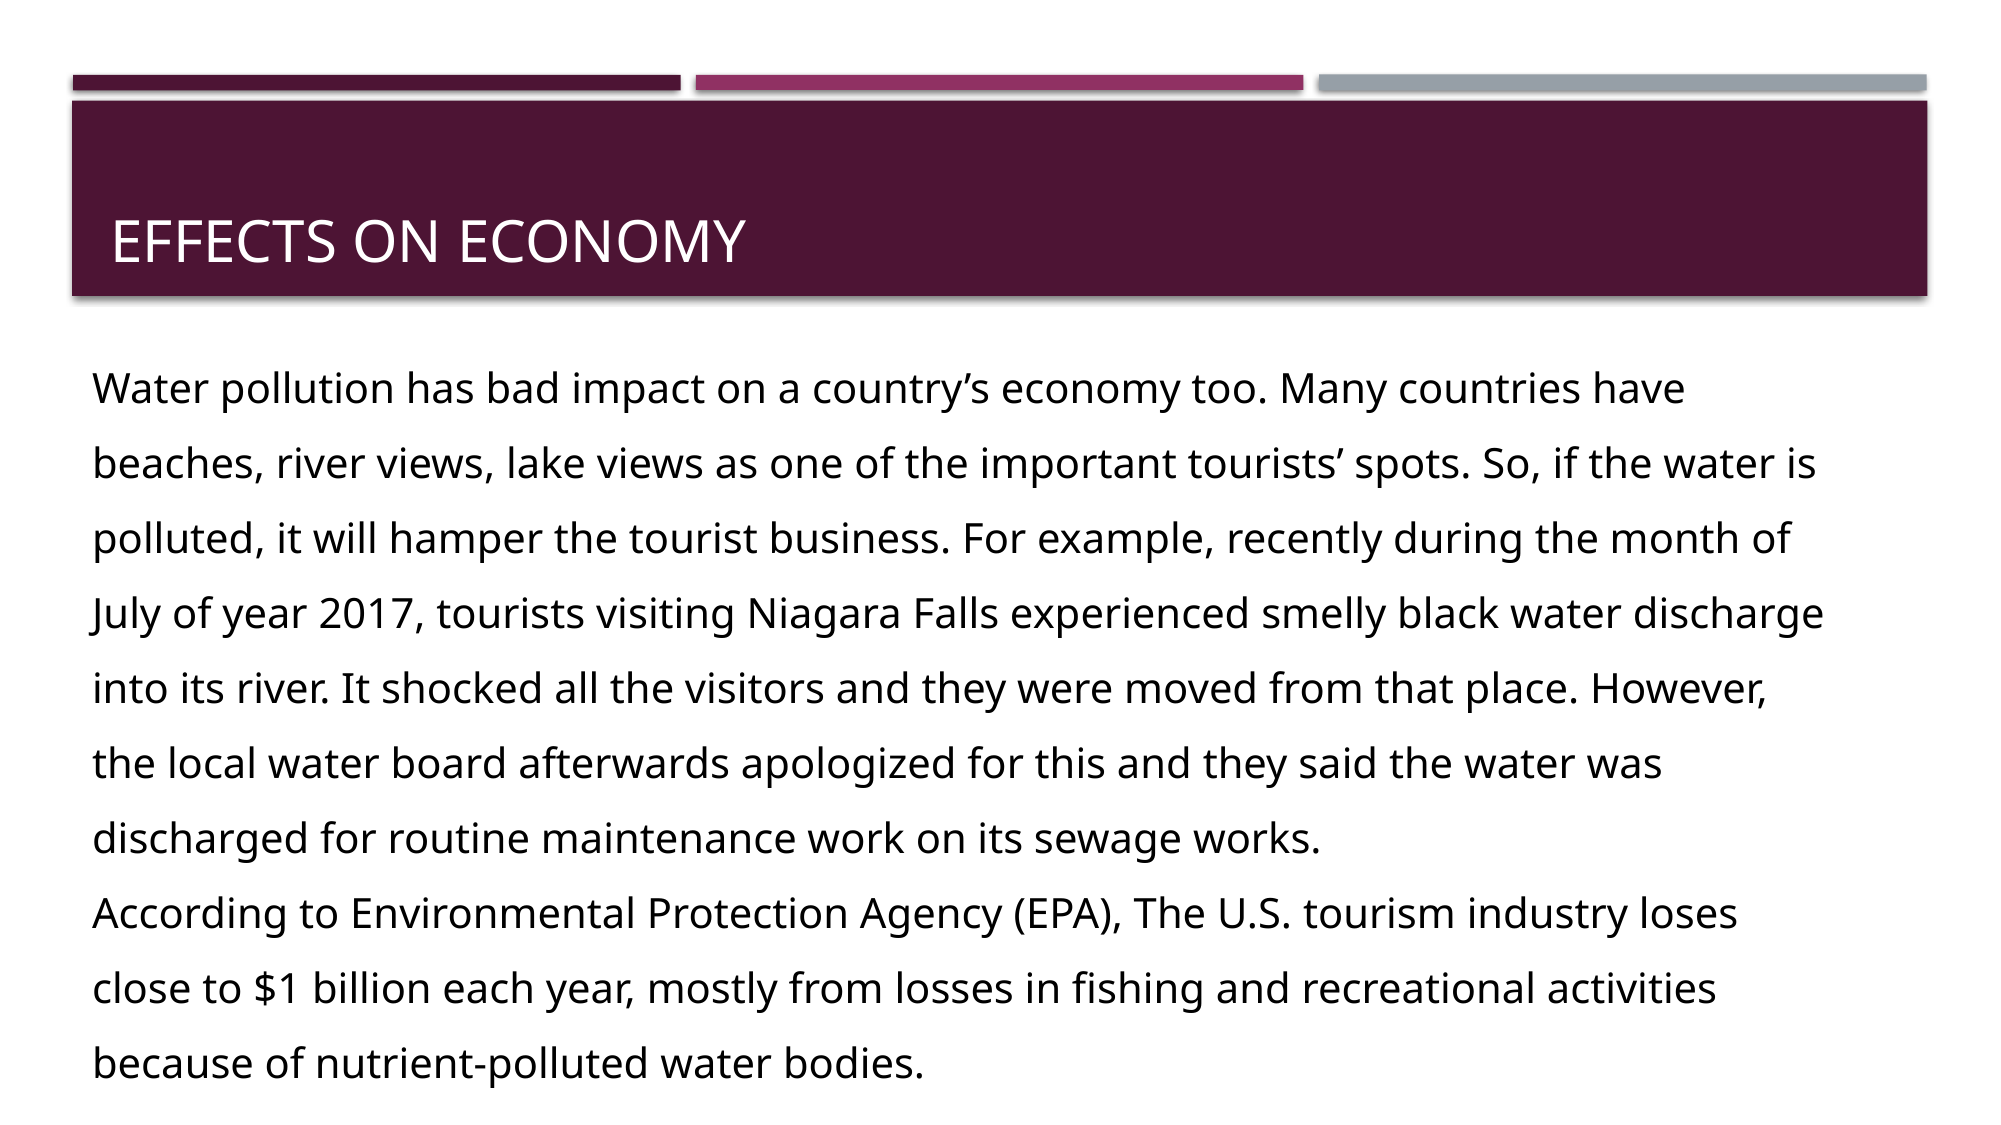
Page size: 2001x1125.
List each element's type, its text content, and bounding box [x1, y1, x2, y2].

title Effects on economy [95, 115, 1905, 282]
text_box Water pollution has bad impact on a country’s economy too. Many countries have beaches, river views, lake views as one of the important tourists’ spots. So, if the water is polluted, it will hamper the tourist business. For example, recently during the month of July of year 2017, tourists visiting Niagara Falls experienced smelly black water discharge into its river. It shocked all the visitors and they were moved from that place. However, the local water board afterwards apologized for this and they said the water was discharged for routine maintenance work on its sewage works. According to Environmental Protection Agency (EPA), The U.S. tourism industry loses close to $1 billion each year, mostly from losses in fishing and recreational activities because of nutrient-polluted water bodies. [77, 328, 1843, 1094]
